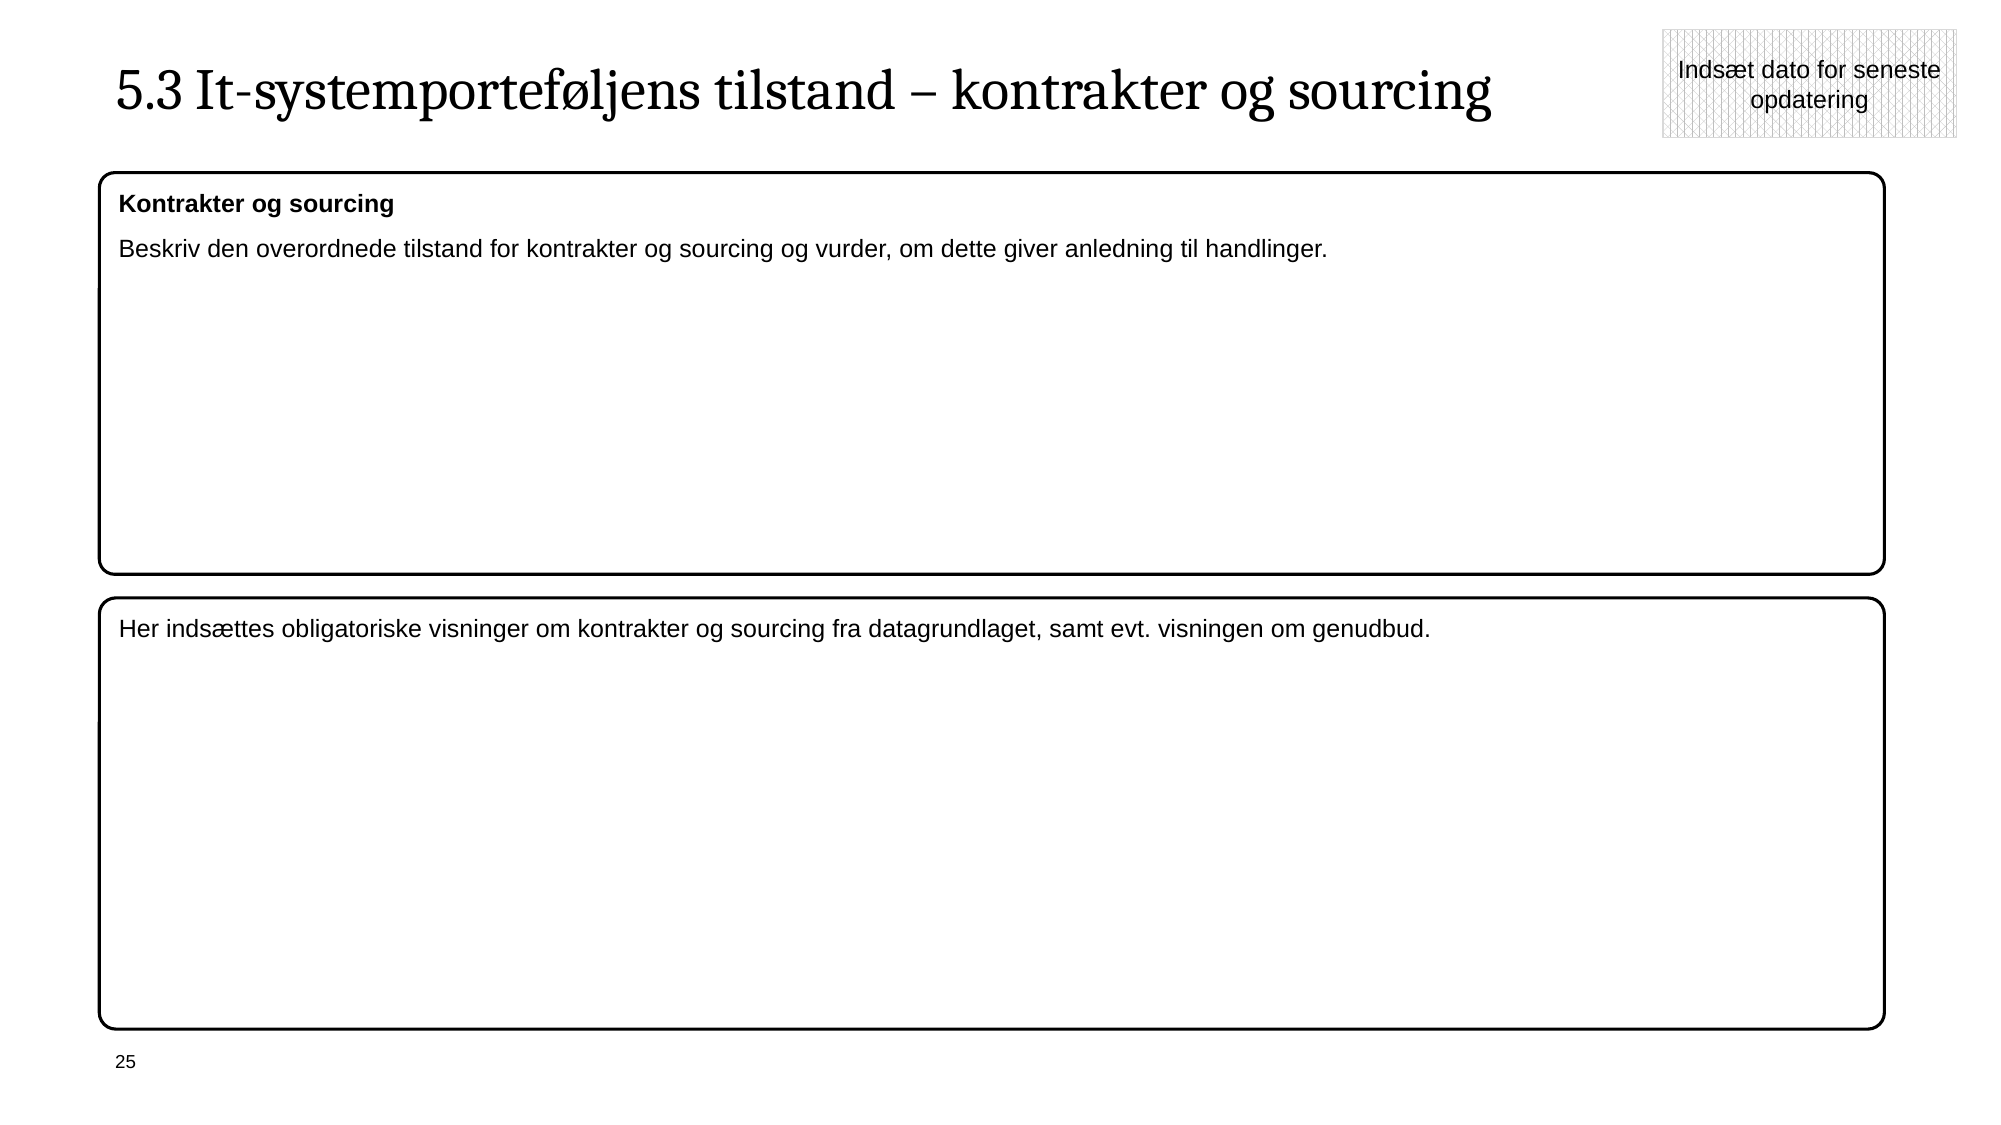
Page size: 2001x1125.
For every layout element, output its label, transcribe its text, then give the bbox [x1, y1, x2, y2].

text_box Kontrakter og sourcing Beskriv den overordnede tilstand for kontrakter og sourcing og vurder, om dette giver anledning til handlinger. [99, 172, 1885, 575]
title 5.3 It-systemporteføljens tilstand – kontrakter og sourcing [116, 59, 1886, 213]
text_box Indsæt dato for seneste opdatering [1662, 29, 1957, 138]
text_box Her indsættes obligatoriske visninger om kontrakter og sourcing fra datagrundlaget, samt evt. visningen om genudbud. [99, 597, 1885, 1030]
